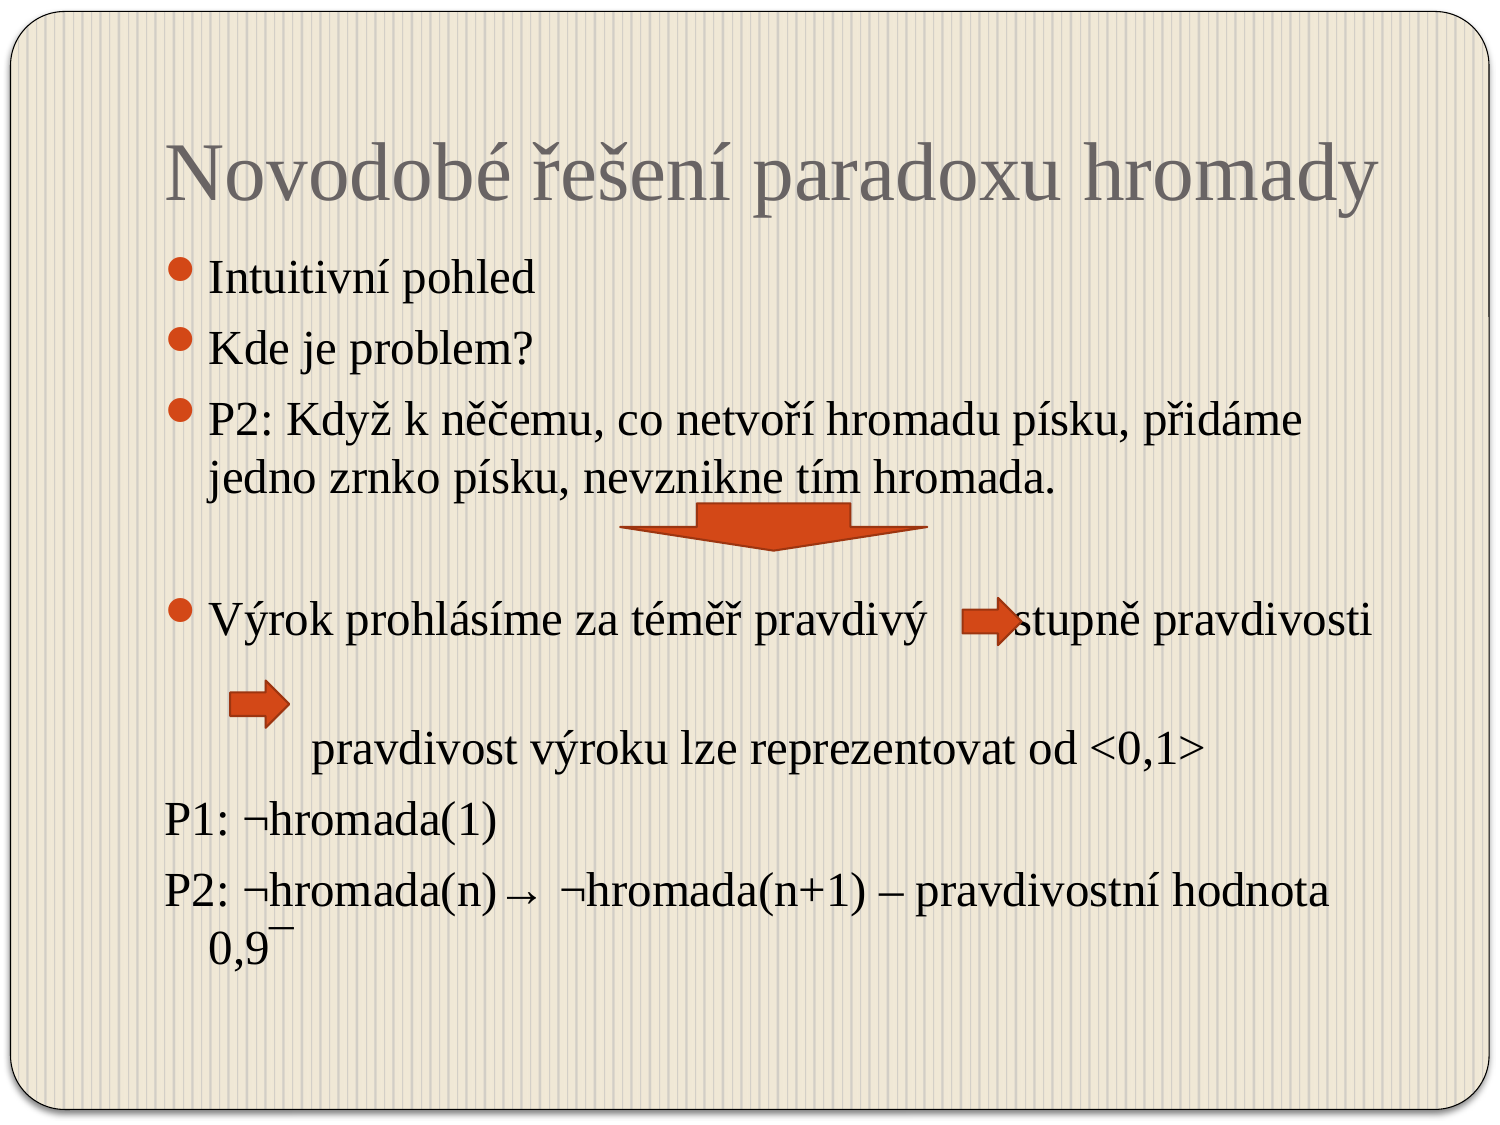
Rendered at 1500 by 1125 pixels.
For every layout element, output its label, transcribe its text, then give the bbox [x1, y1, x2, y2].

text_box [961, 596, 1023, 647]
text_box [619, 502, 929, 552]
text_box [229, 679, 290, 729]
title Novodobé řešení paradoxu hromady [150, 45, 1425, 233]
list Intuitivní pohled Kde je problem? P2: Když k něčemu, co netvoří hromadu písku, přidáme jedno zrnko písku, nevznikne tím hromada. Výrok prohlásíme za téměř pravdivý stupně pravdivosti pravdivost výroku lze reprezentovat od <0,1> P1: ¬hromada(1) P2: ¬hromada(n)→ ¬hromada(n+1) – pravdivostní hodnota 0,9¯ [150, 237, 1425, 988]
